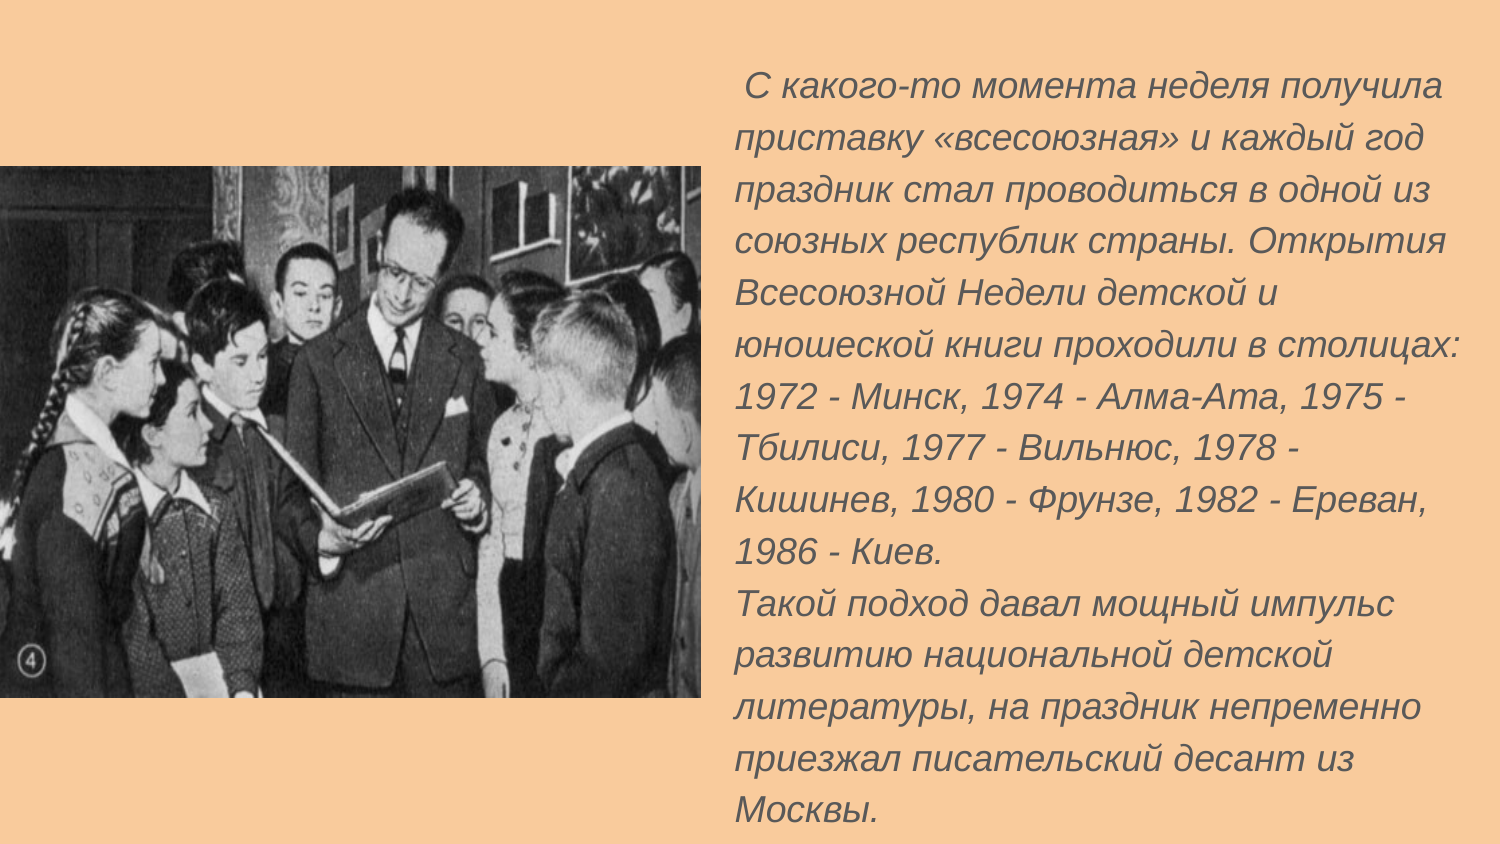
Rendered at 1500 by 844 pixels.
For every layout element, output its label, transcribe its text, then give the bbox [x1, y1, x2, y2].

picture [0, 166, 702, 698]
list С какого-то момента неделя получила приставку «всесоюзная» и каждый год праздник стал проводиться в одной из союзных республик страны. Открытия Всесоюзной Недели детской и юношеской книги проходили в столицах: 1972 - Минск, 1974 - Алма-Ата, 1975 - Тбилиси, 1977 - Вильнюс, 1978 - Кишинев, 1980 - Фрунзе, 1982 - Ереван, 1986 - Киев. Такой подход давал мощный импульс развитию национальной детской литературы, на праздник непременно приезжал писательский десант из Москвы. [700, 39, 1481, 770]
